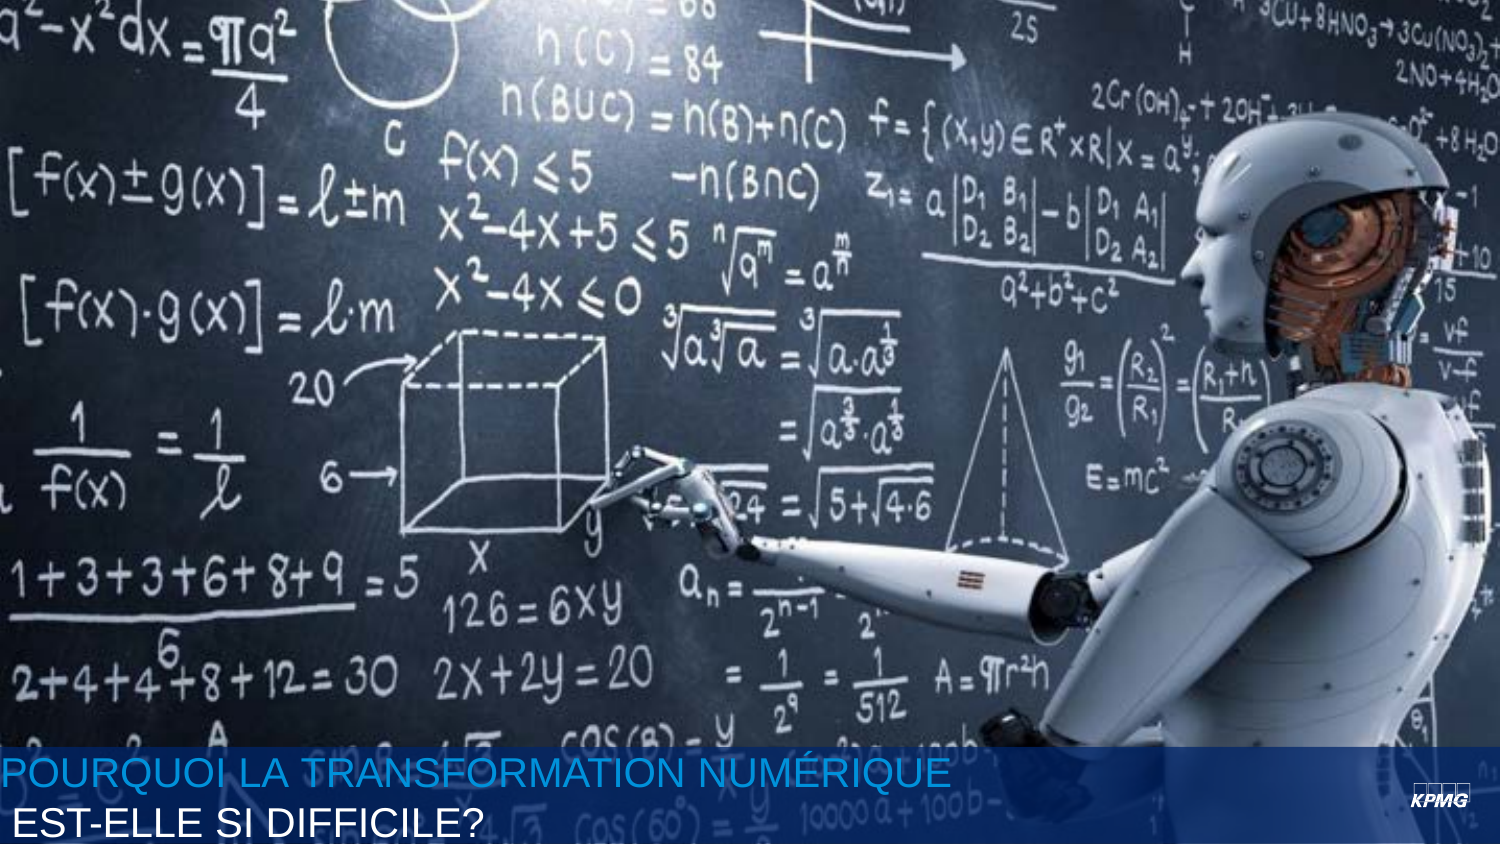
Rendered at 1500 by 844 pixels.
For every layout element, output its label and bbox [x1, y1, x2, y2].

text_box [0, 0, 1500, 844]
